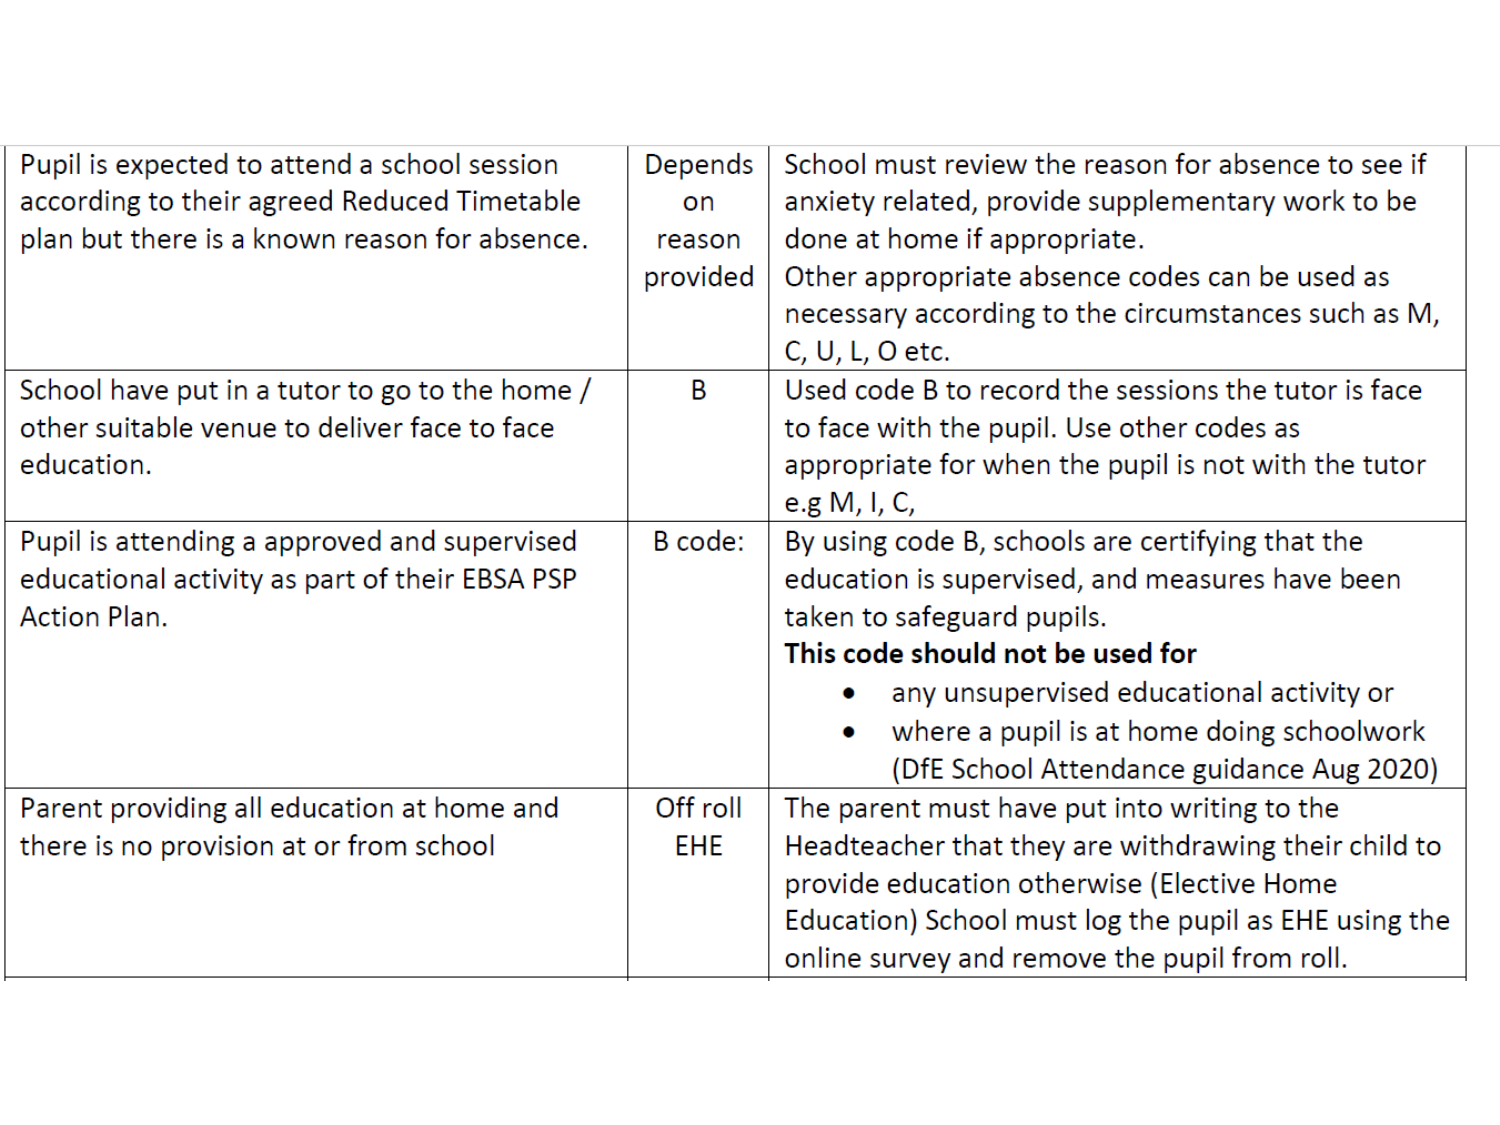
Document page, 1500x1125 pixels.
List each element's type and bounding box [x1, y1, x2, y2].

picture [0, 144, 1500, 981]
